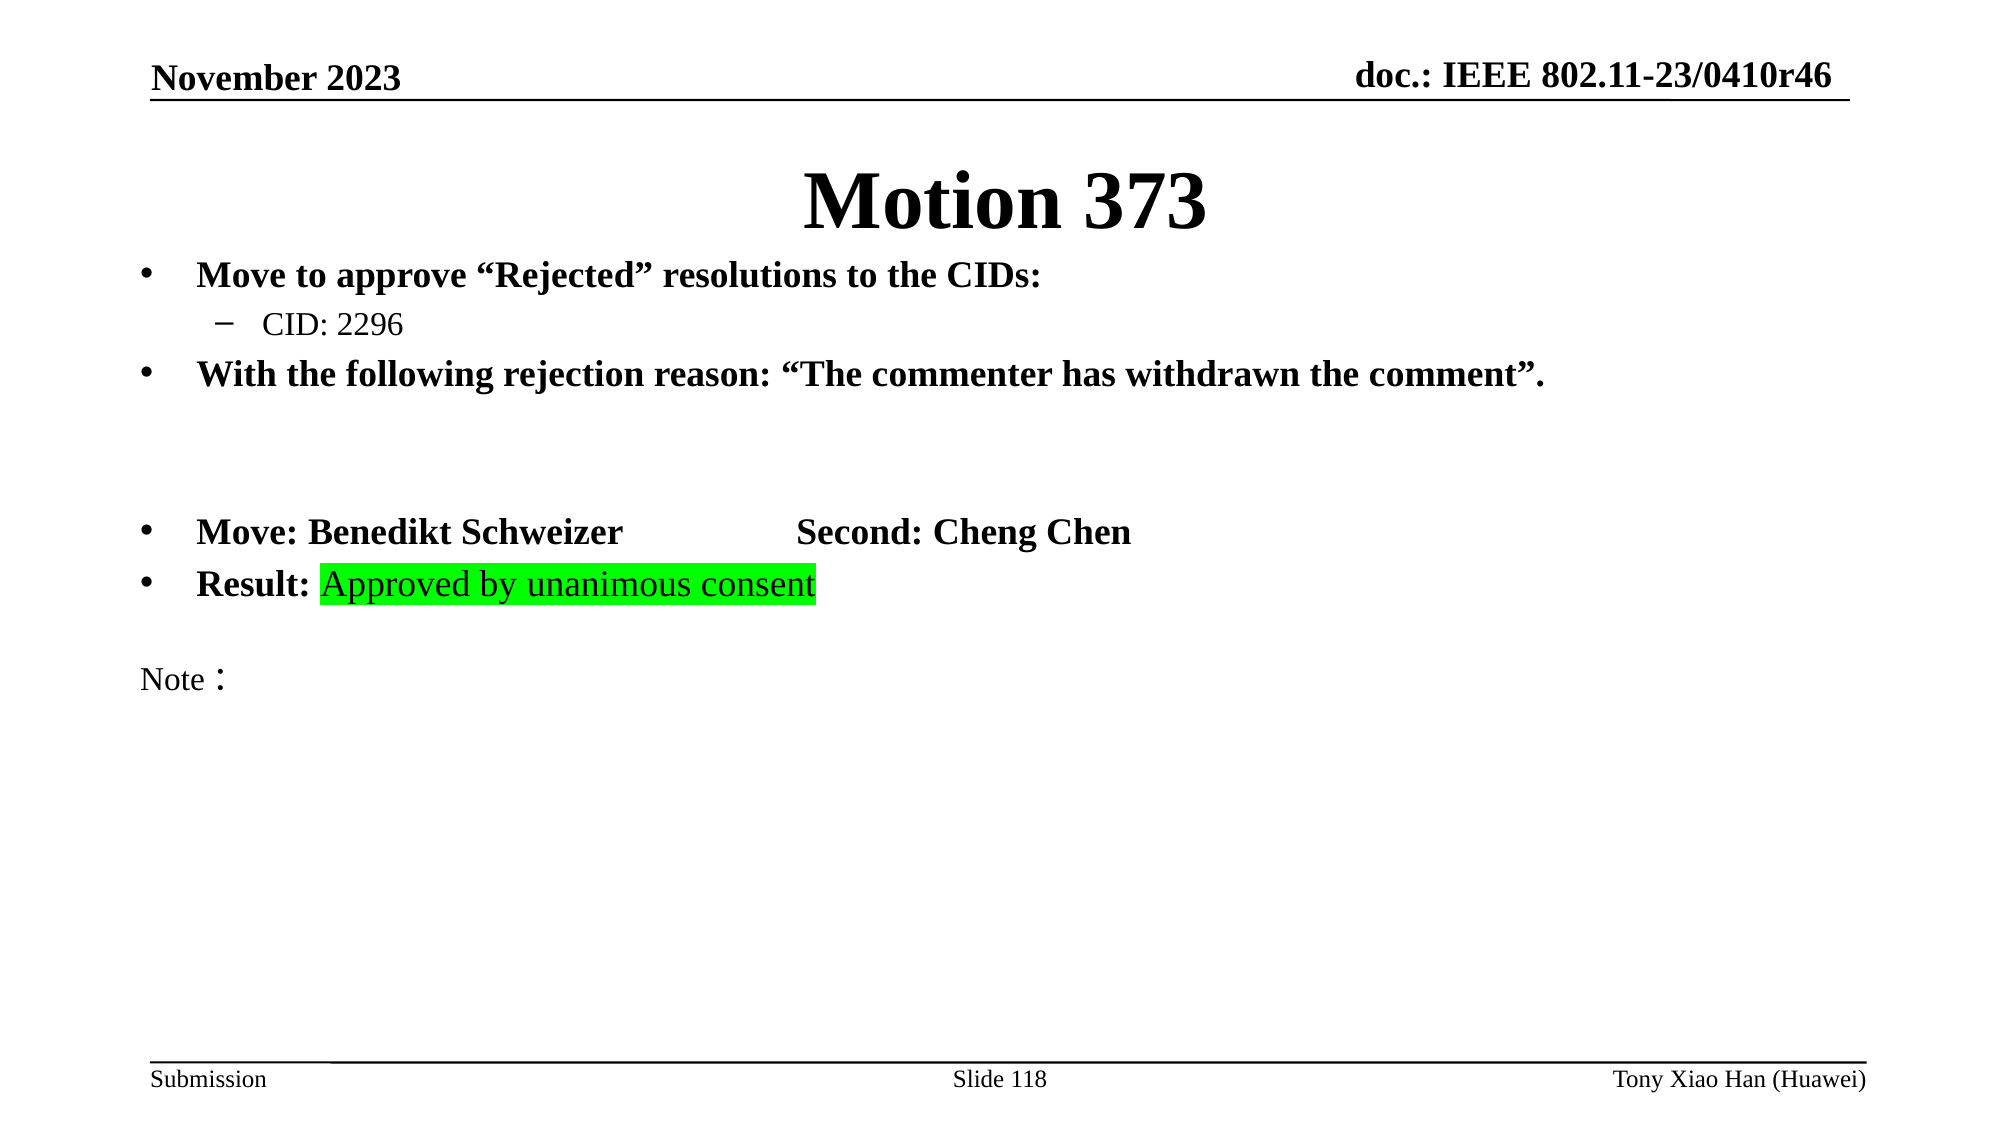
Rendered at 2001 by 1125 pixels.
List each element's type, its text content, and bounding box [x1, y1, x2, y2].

text_box Move to approve “Rejected” resolutions to the CIDs: CID: 2296 With the following rejection reason: “The commenter has withdrawn the comment”. Move: Benedikt Schweizer Second: Cheng Chen Result: Approved by unanimous consent Note： [125, 212, 1888, 900]
text_box Motion 373 [368, 137, 1644, 212]
